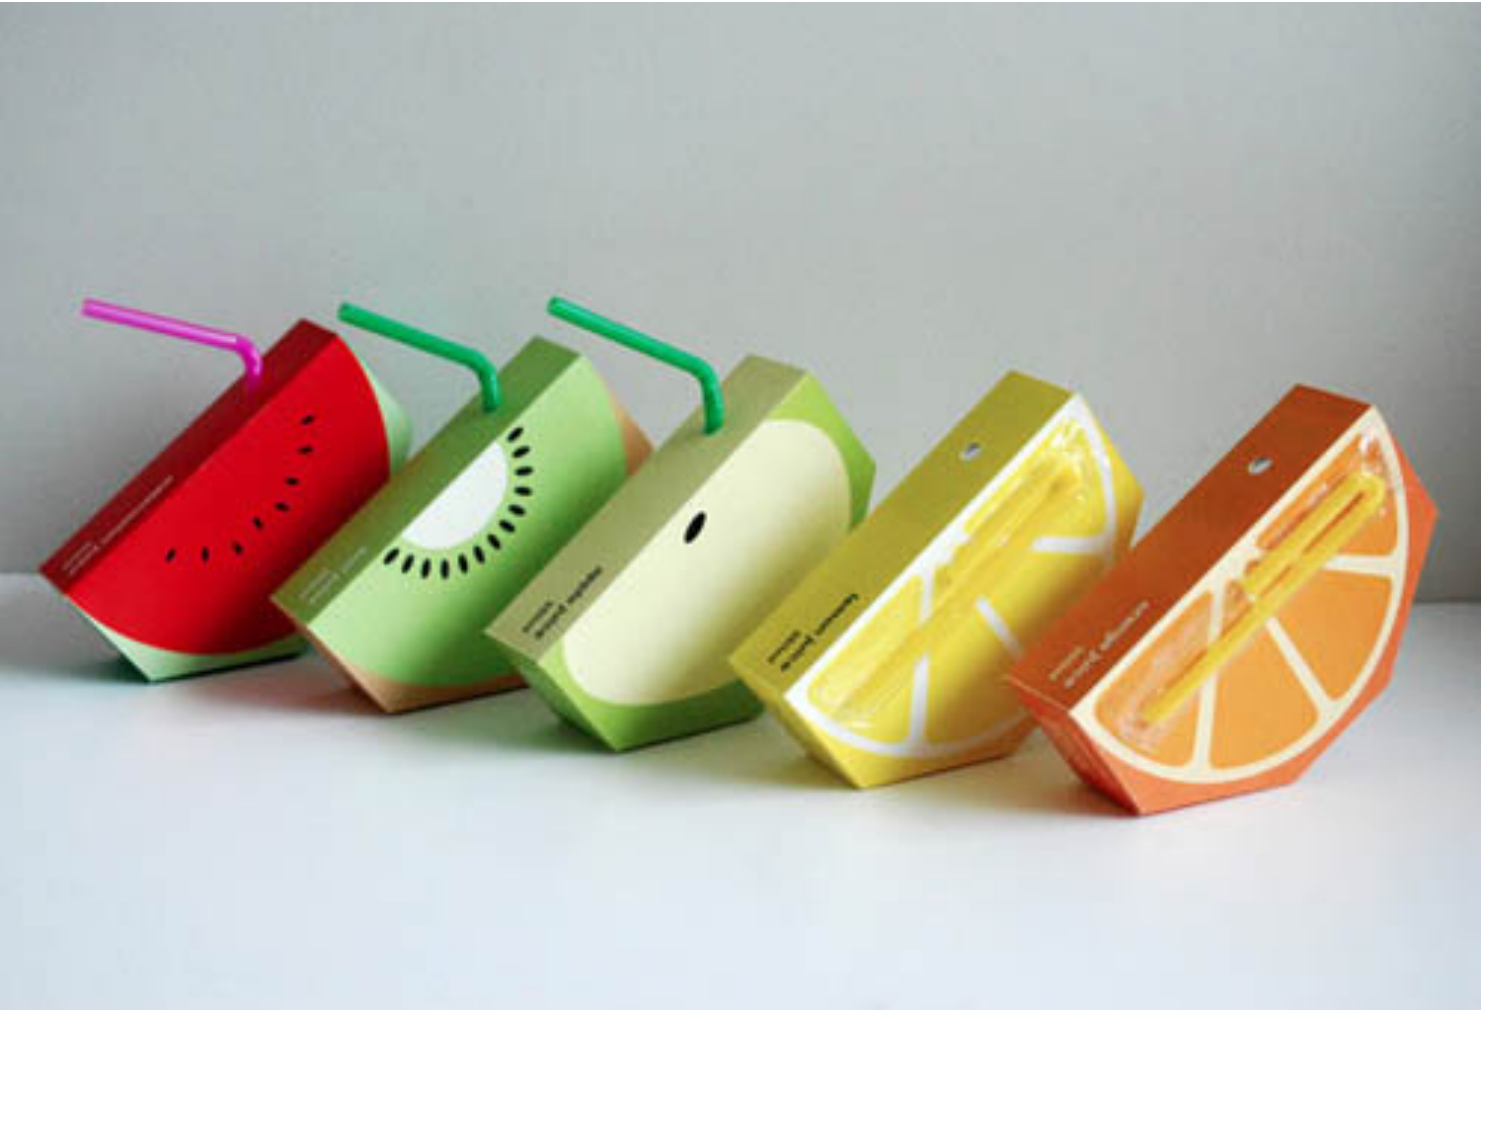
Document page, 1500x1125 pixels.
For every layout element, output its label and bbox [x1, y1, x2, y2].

picture [0, 2, 1481, 1010]
